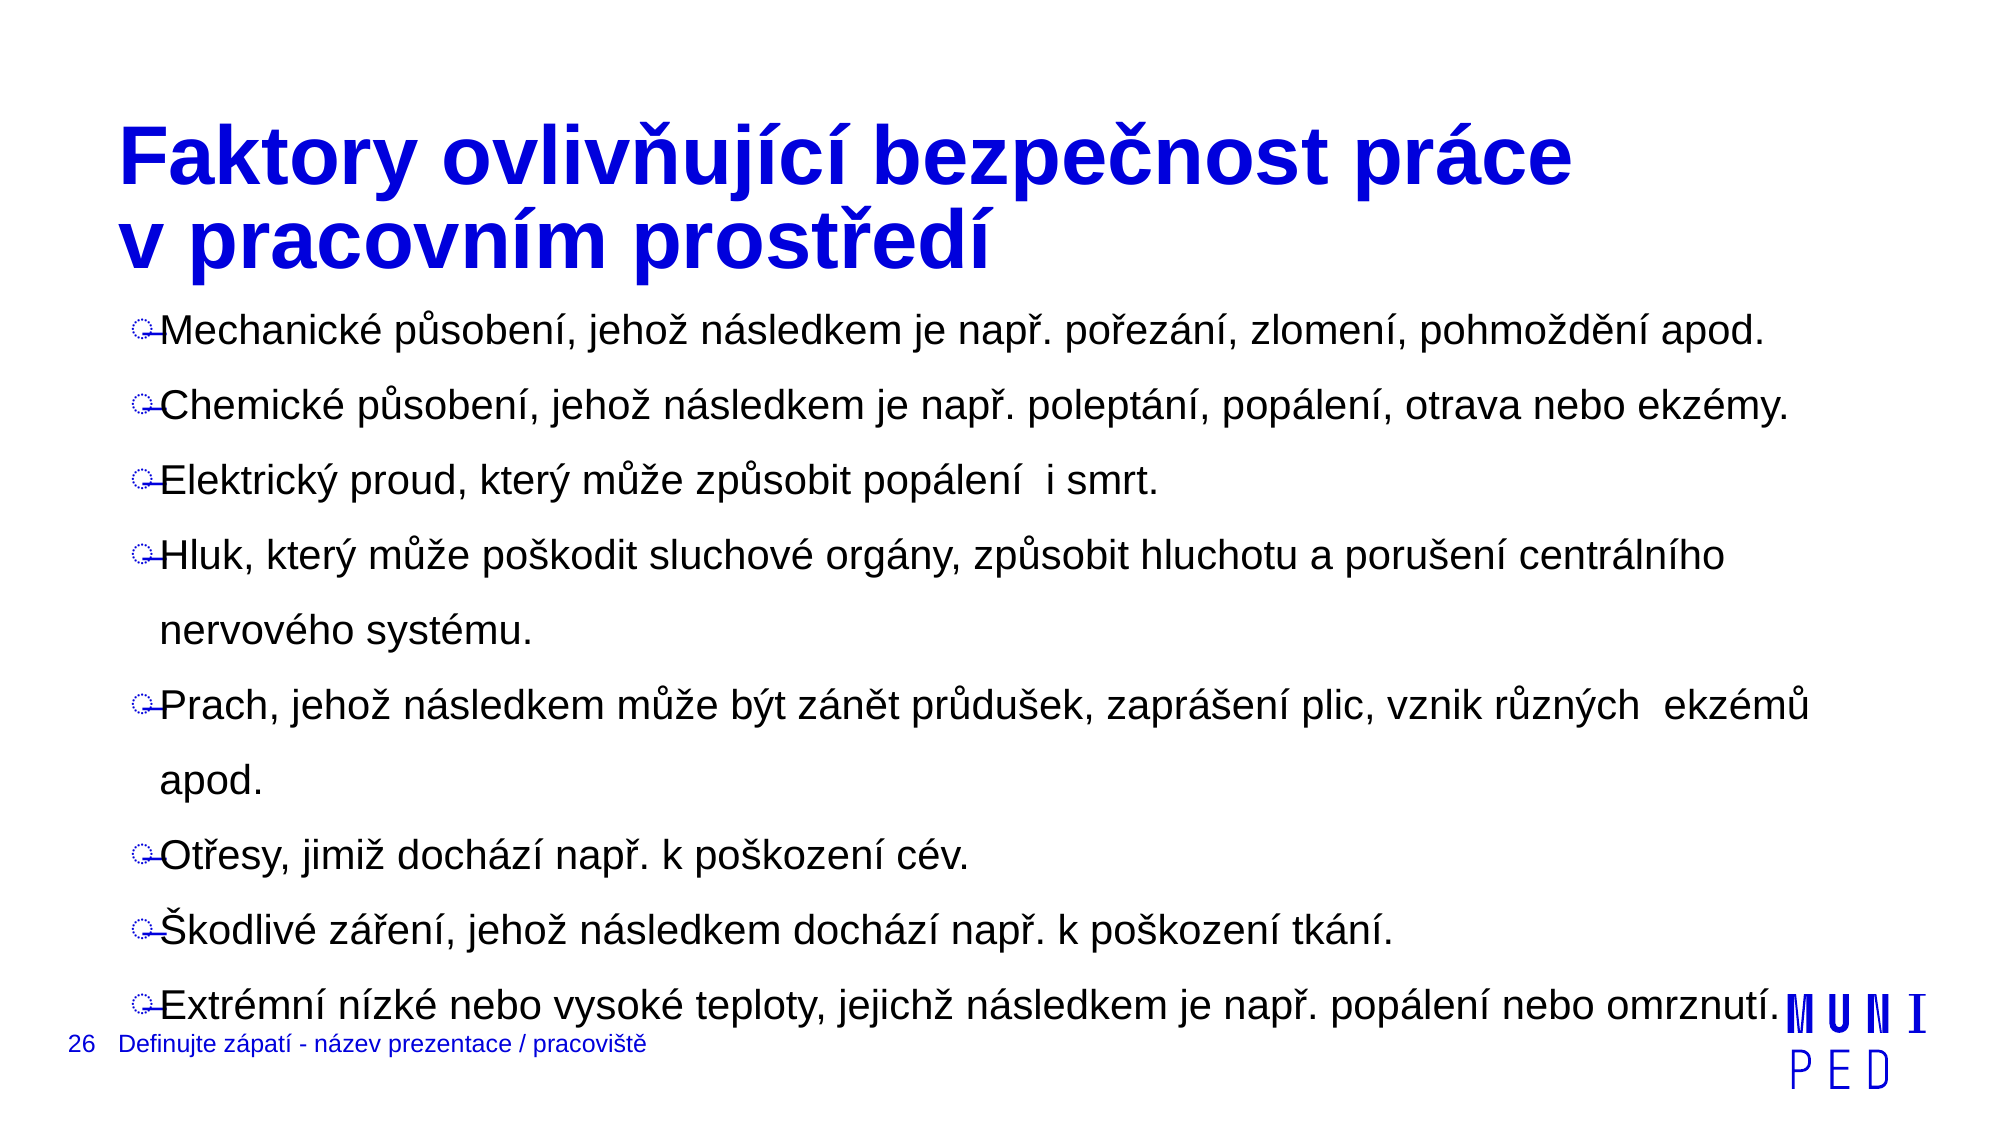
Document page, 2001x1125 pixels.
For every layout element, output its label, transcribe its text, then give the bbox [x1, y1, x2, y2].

slide_number 26 [67, 1021, 110, 1063]
title Faktory ovlivňující bezpečnost práce v pracovním prostředí [118, 118, 1883, 193]
footer Definujte zápatí - název prezentace / pracoviště [118, 1021, 1418, 1063]
list Mechanické působení, jehož následkem je např. pořezání, zlomení, pohmoždění apod. Chemické působení, jehož následkem je např. poleptání, popálení, otrava nebo ekzémy. Elektrický proud, který může způsobit popálení i smrt. Hluk, který může poškodit sluchové orgány, způsobit hluchotu a porušení centrálního nervového systému. Prach, jehož následkem může být zánět průdušek, zaprášení plic, vznik různých ekzémů apod. Otřesy, jimiž dochází např. k poškození cév. Škodlivé záření, jehož následkem dochází např. k poškození tkání. Extrémní nízké nebo vysoké teploty, jejichž následkem je např. popálení nebo omrznutí. [118, 277, 1883, 957]
